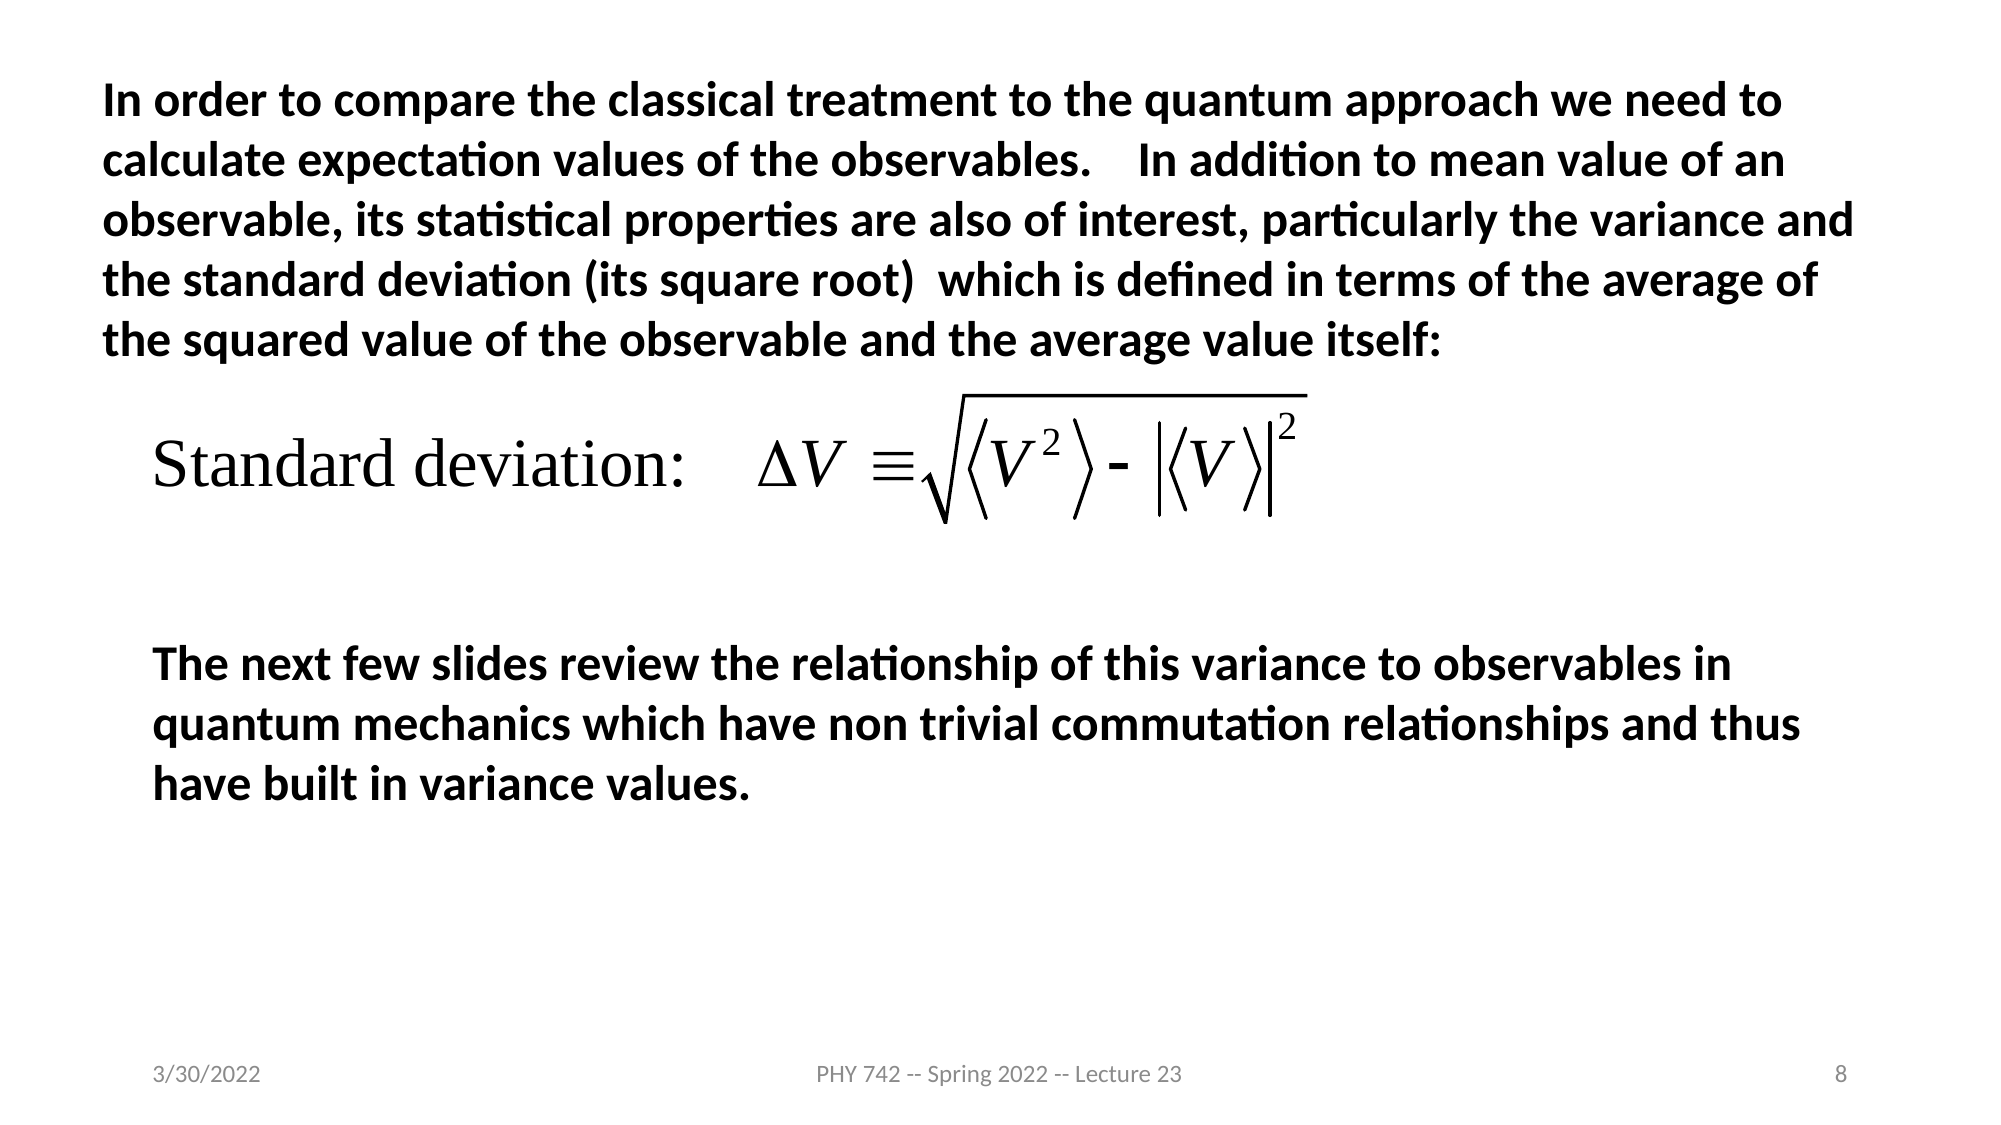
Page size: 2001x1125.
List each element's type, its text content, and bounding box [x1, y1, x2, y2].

footer PHY 742 -- Spring 2022 -- Lecture 23 [662, 1042, 1338, 1103]
slide_number 8 [1412, 1042, 1863, 1103]
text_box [144, 377, 1323, 538]
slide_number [137, 1042, 588, 1103]
text_box In order to compare the classical treatment to the quantum approach we need to calculate expectation values of the observables. In addition to mean value of an observable, its statistical properties are also of interest, particularly the variance and the standard deviation (its square root) which is defined in terms of the average of the squared value of the observable and the average value itself: [87, 58, 1900, 374]
text_box The next few slides review the relationship of this variance to observables in quantum mechanics which have non trivial commutation relationships and thus have built in variance values. [137, 623, 1900, 818]
